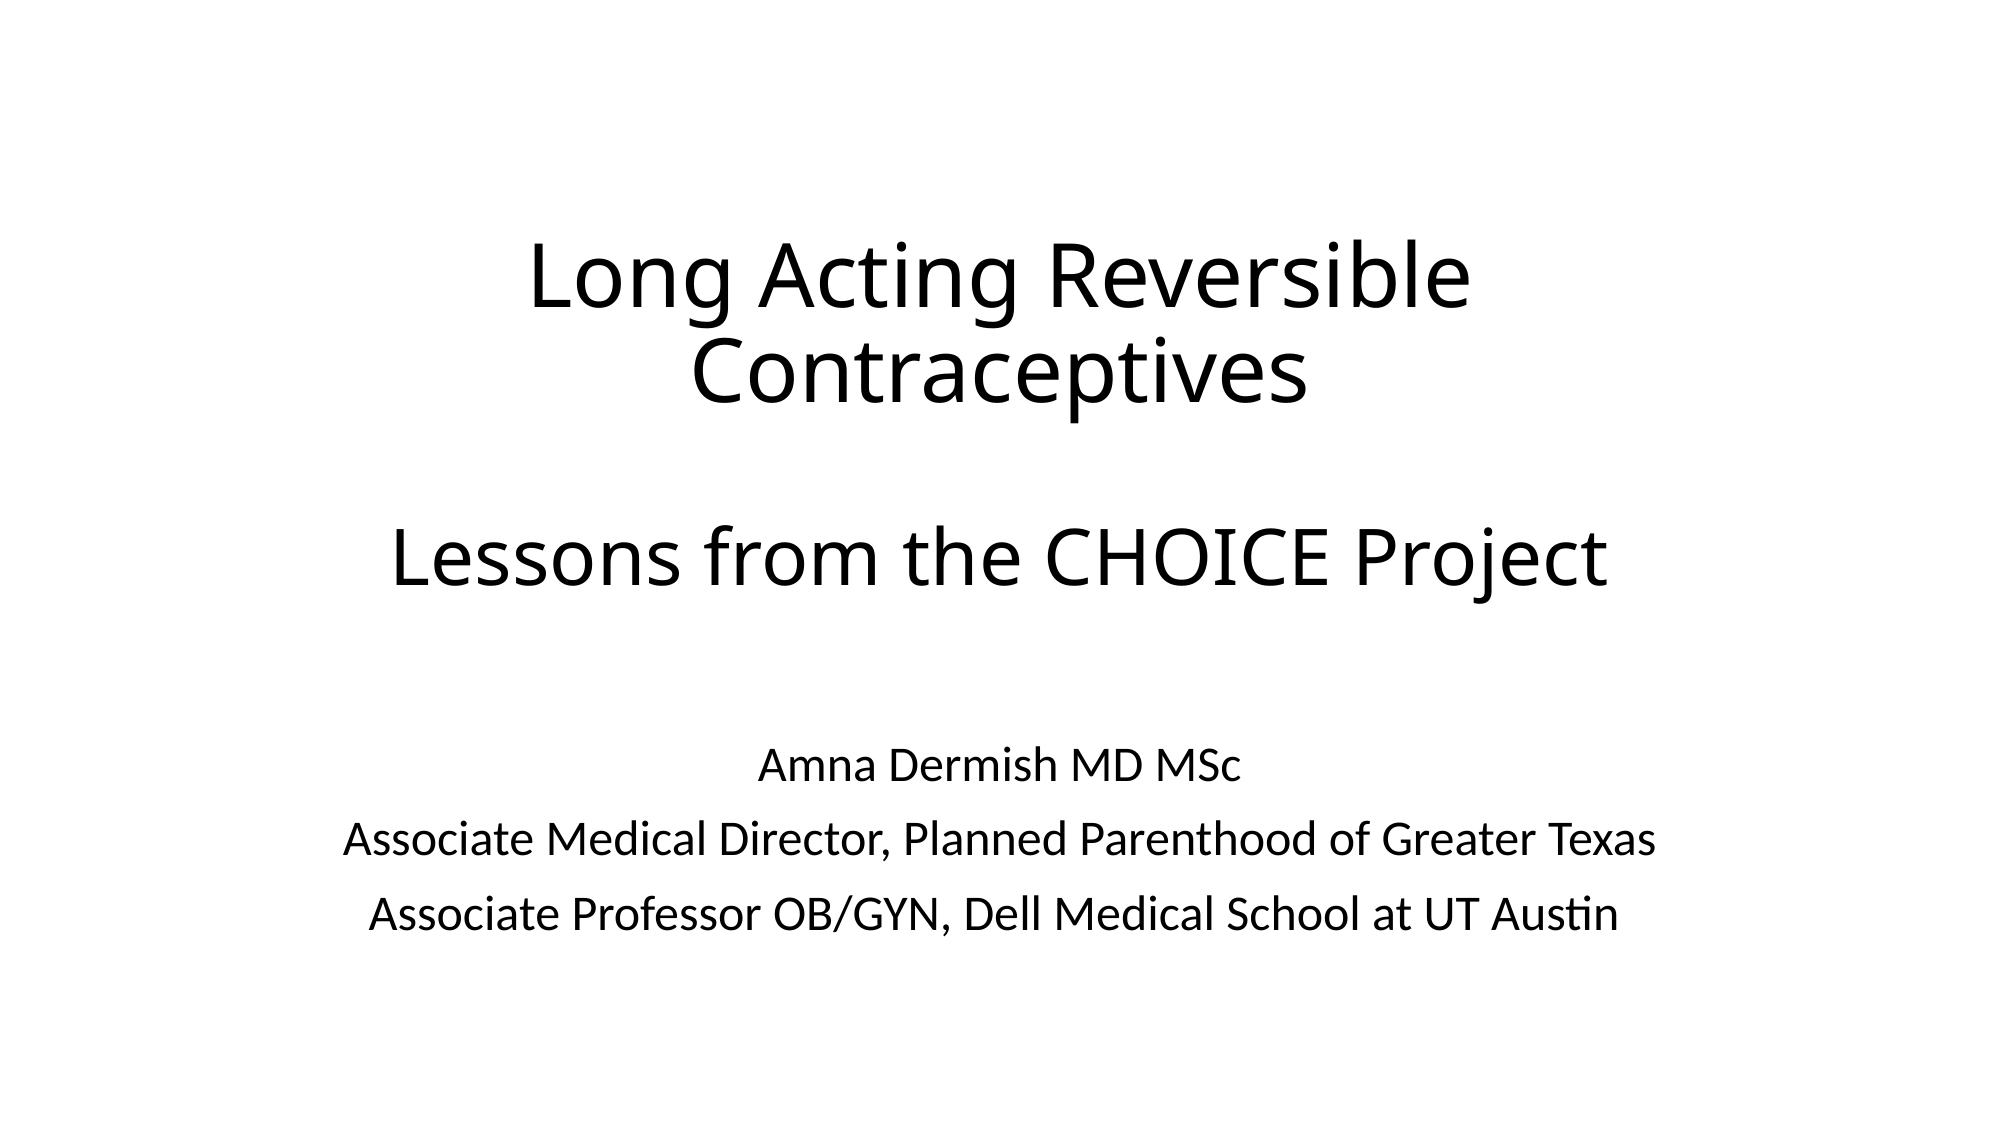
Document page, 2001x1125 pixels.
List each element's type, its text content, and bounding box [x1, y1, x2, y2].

subtitle Amna Dermish MD MSc Associate Medical Director, Planned Parenthood of Greater Texas Associate Professor OB/GYN, Dell Medical School at UT Austin [249, 730, 1750, 1002]
title Long Acting Reversible Contraceptives Lessons from the CHOICE Project [249, 218, 1750, 610]
